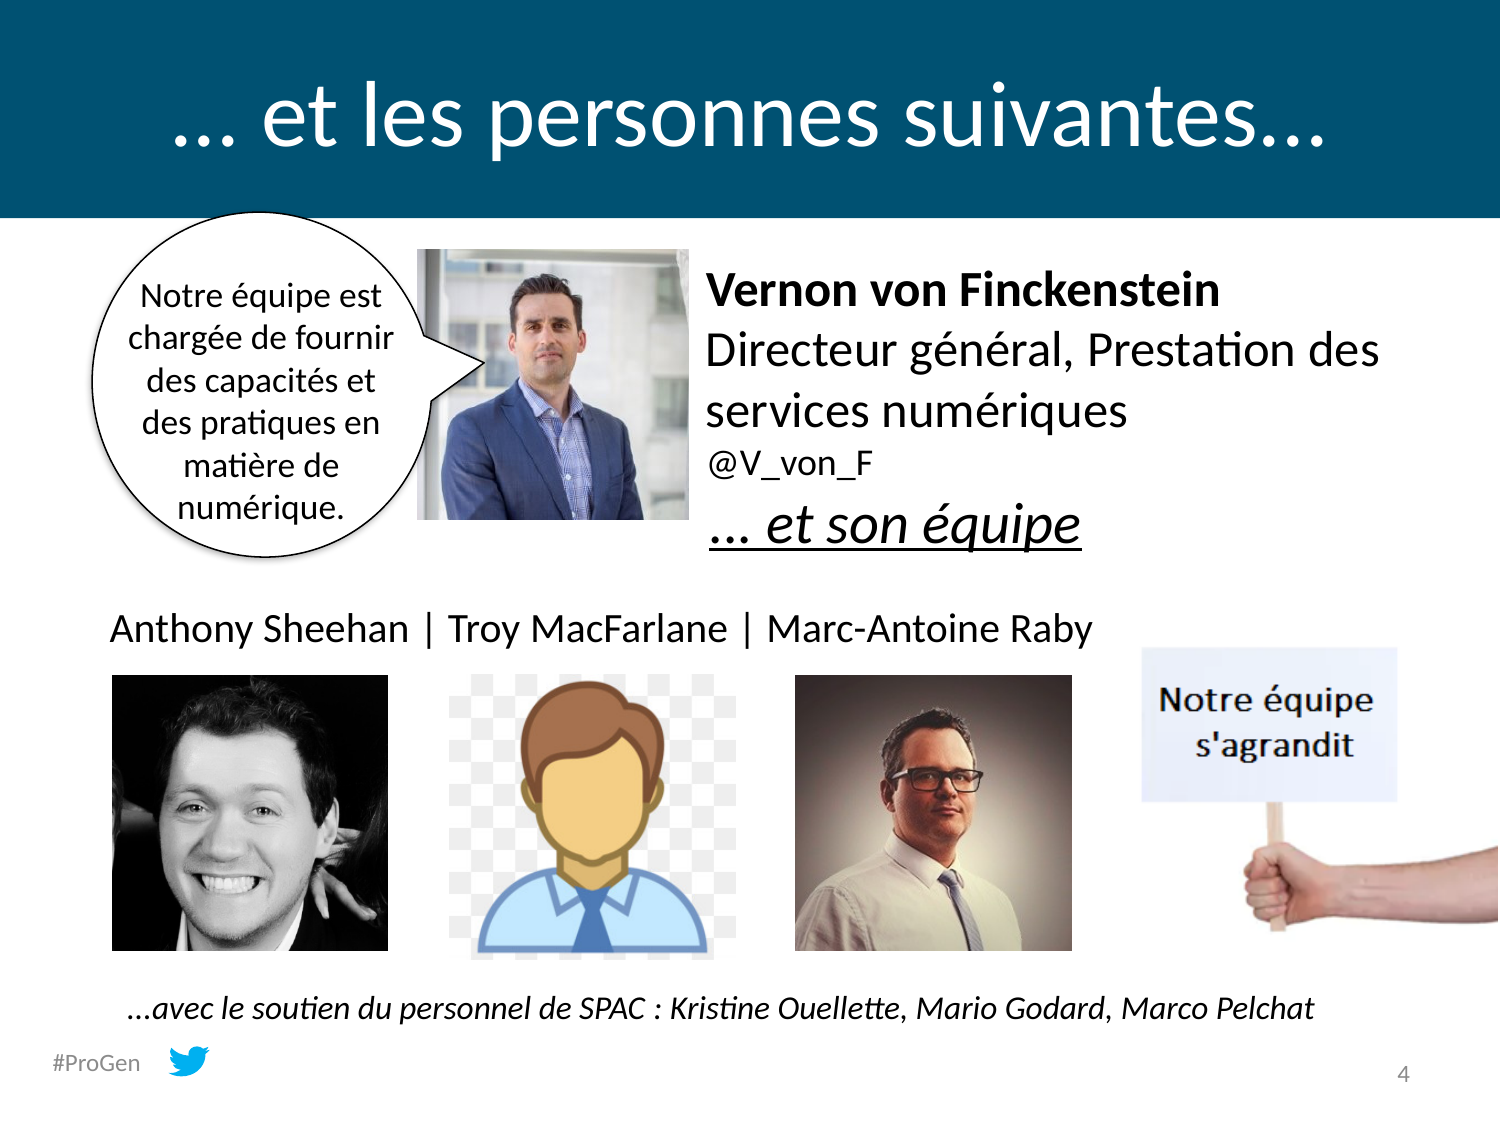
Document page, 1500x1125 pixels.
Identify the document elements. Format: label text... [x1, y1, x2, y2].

picture [795, 674, 1072, 952]
picture [111, 675, 388, 952]
text_box ...avec le soutien du personnel de SPAC : Kristine Ouellette, Mario Godard, Marco Pelchat [112, 979, 1461, 1034]
text_box [91, 305, 109, 459]
picture [449, 673, 736, 961]
text_box [168, 1046, 210, 1077]
text_box Notre équipe est chargée de fournir des capacités et des pratiques en matière de numérique. [109, 264, 414, 535]
list Vernon von Finckenstein Directeur général, Prestation des services numériques @V_von_F [690, 247, 1494, 492]
footer #ProGen [37, 1031, 513, 1092]
slide_number 3 [1074, 1042, 1425, 1103]
picture [417, 249, 689, 521]
text_box [179, 535, 350, 558]
title ... et les personnes suivantes... [0, 0, 1500, 219]
text_box [137, 211, 383, 264]
text_box ... et son équipe [694, 478, 1444, 591]
picture [1131, 637, 1498, 961]
text_box Anthony Sheehan | Troy MacFarlane | Marc-Antoine Raby [94, 593, 1444, 659]
